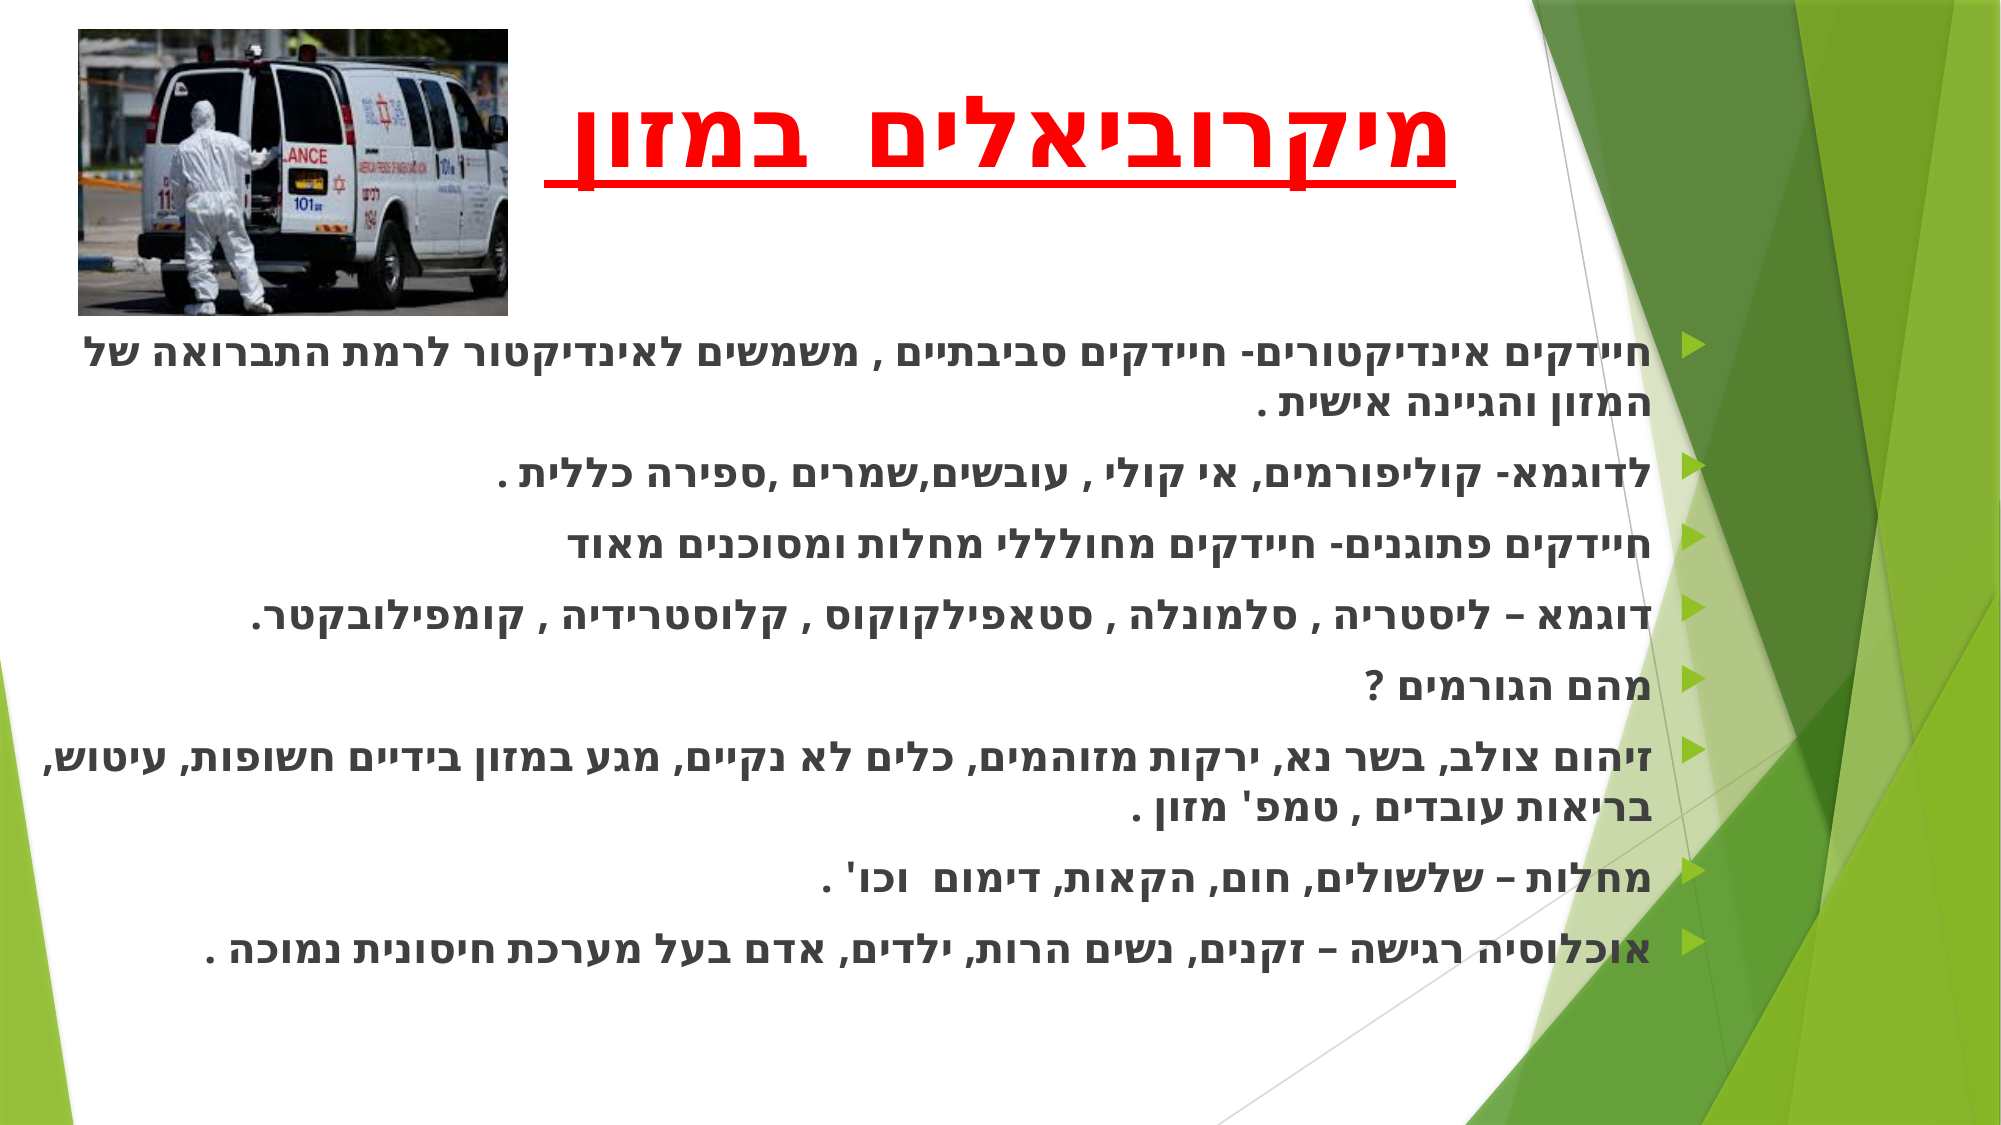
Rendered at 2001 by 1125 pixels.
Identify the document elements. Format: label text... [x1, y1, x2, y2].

title מיקרוביאלים במזון [511, 59, 1863, 213]
list חיידקים אינדיקטורים- חיידקים סביבתיים , משמשים לאינדיקטור לרמת התברואה של המזון והגיינה אישית . לדוגמא- קוליפורמים, אי קולי , עובשים,שמרים ,ספירה כללית . חיידקים פתוגנים- חיידקים מחולללי מחלות ומסוכנים מאוד דוגמא – ליסטריה , סלמונלה , סטאפילקוקוס , קלוסטרידיה , קומפילובקטר. מהם הגורמים ? זיהום צולב, בשר נא, ירקות מזוהמים, כלים לא נקיים, מגע במזון בידיים חשופות, עיטוש, בריאות עובדים , טמפ' מזון . מחלות – שלשולים, חום, הקאות, דימום וכו' . אוכלוסיה רגישה – זקנים, נשים הרות, ילדים, אדם בעל מערכת חיסונית נמוכה . [0, 317, 1725, 1032]
picture [77, 29, 509, 317]
